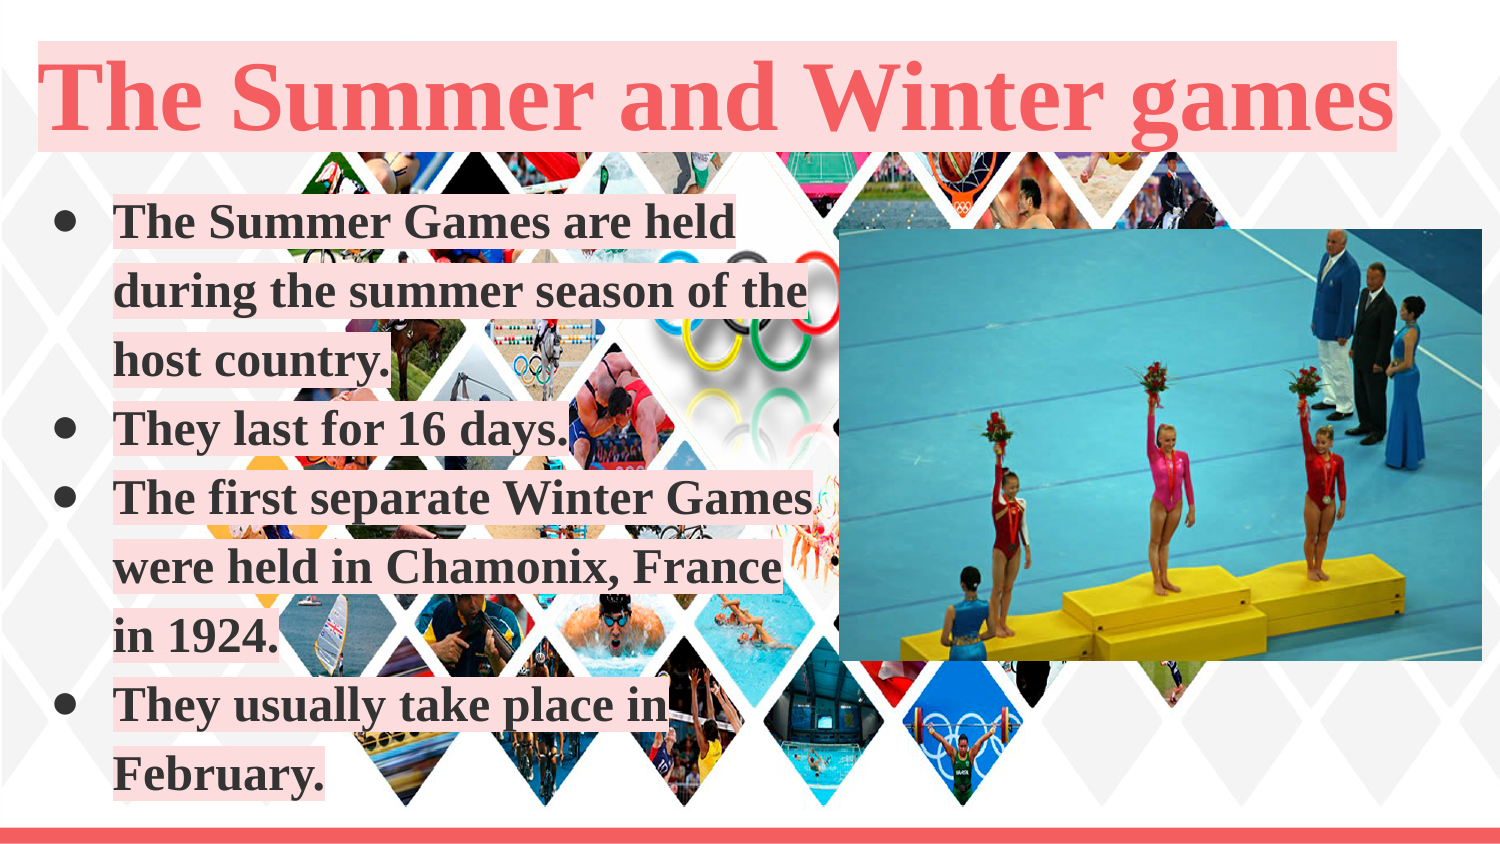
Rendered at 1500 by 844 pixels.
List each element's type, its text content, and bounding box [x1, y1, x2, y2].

list The Summer Games are held during the summer season of the host country. They last for 16 days. The first separate Winter Games were held in Chamonix, France in 1924. They usually take place in February. [22, 164, 840, 726]
title The Summer and Winter games [22, 15, 1421, 143]
picture [0, 0, 1500, 827]
